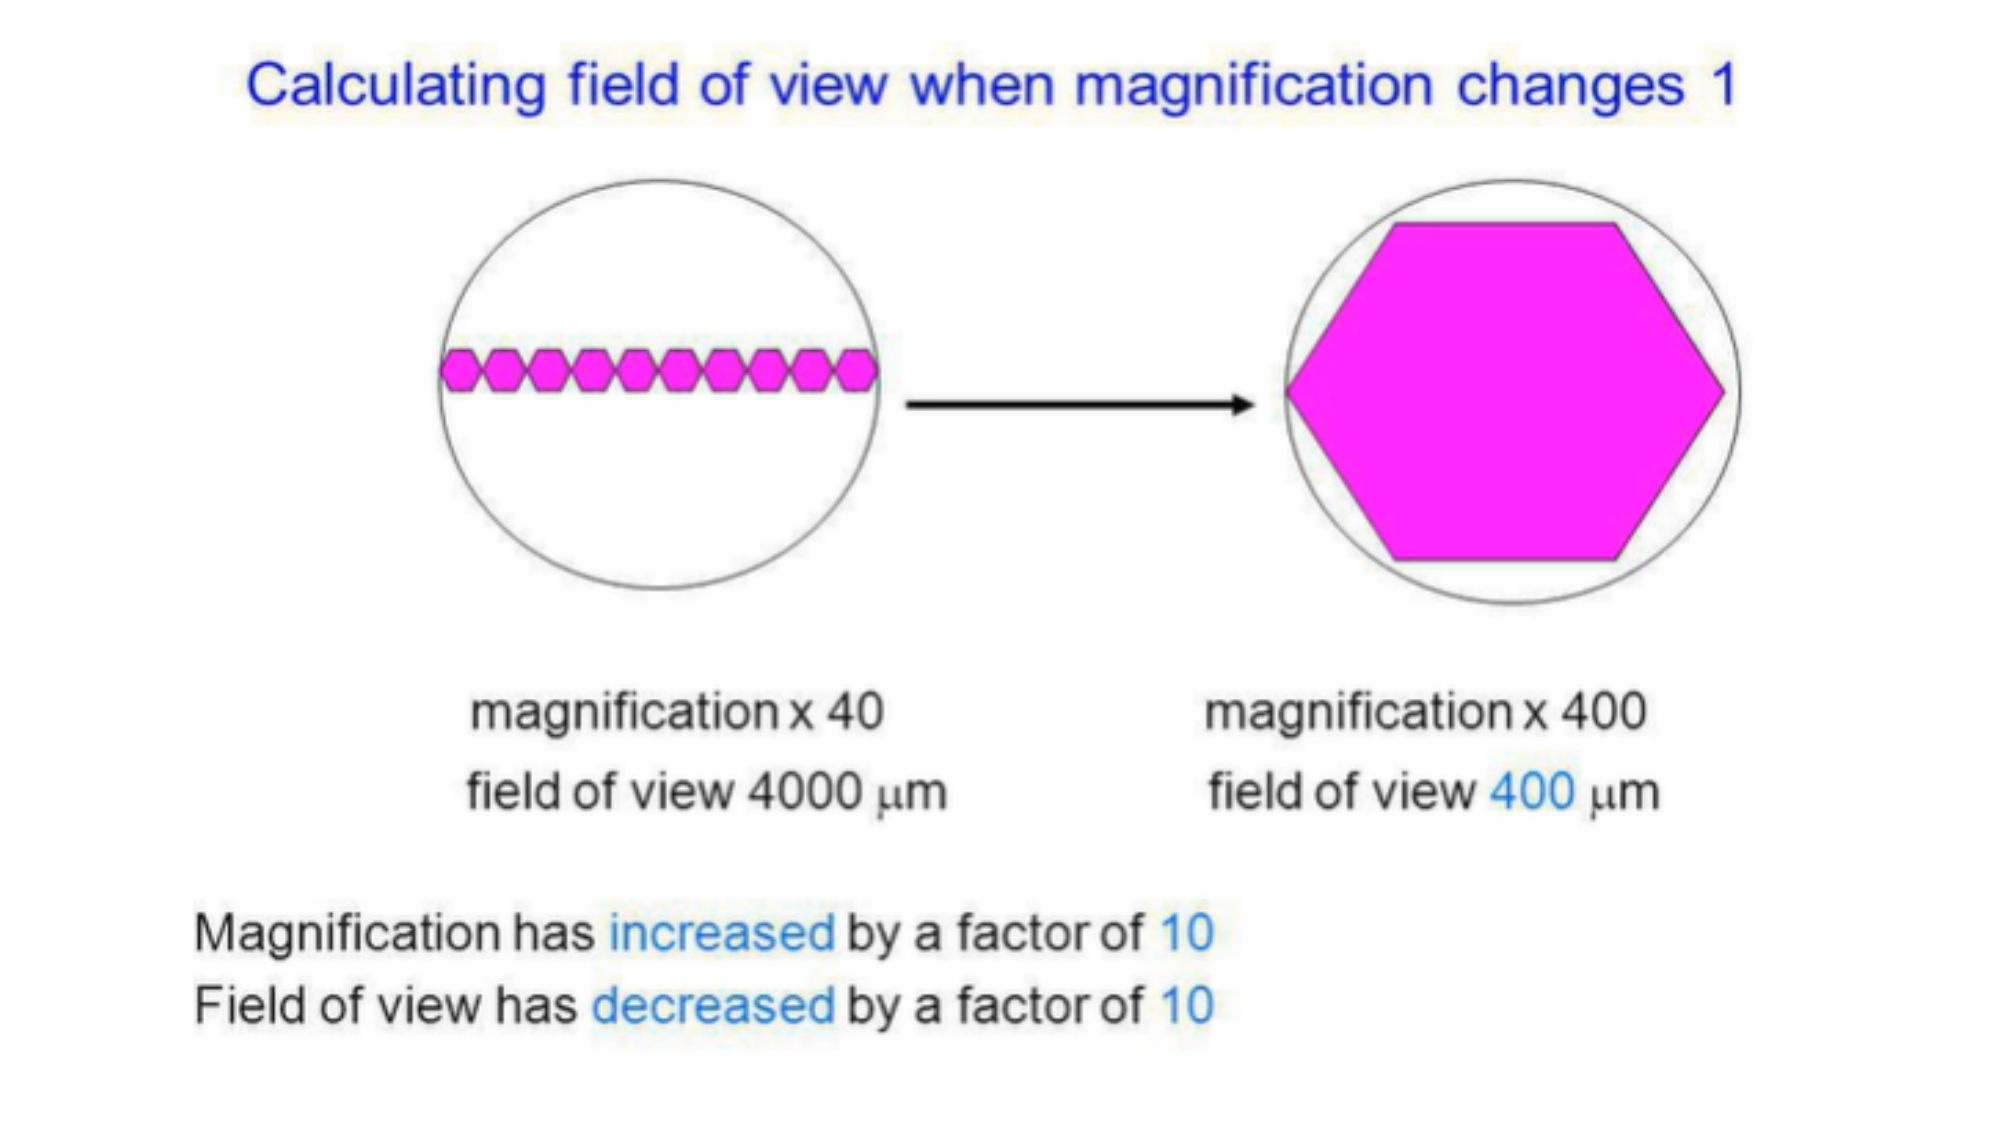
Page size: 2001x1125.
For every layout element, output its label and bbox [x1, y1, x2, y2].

picture [193, 42, 1789, 1083]
